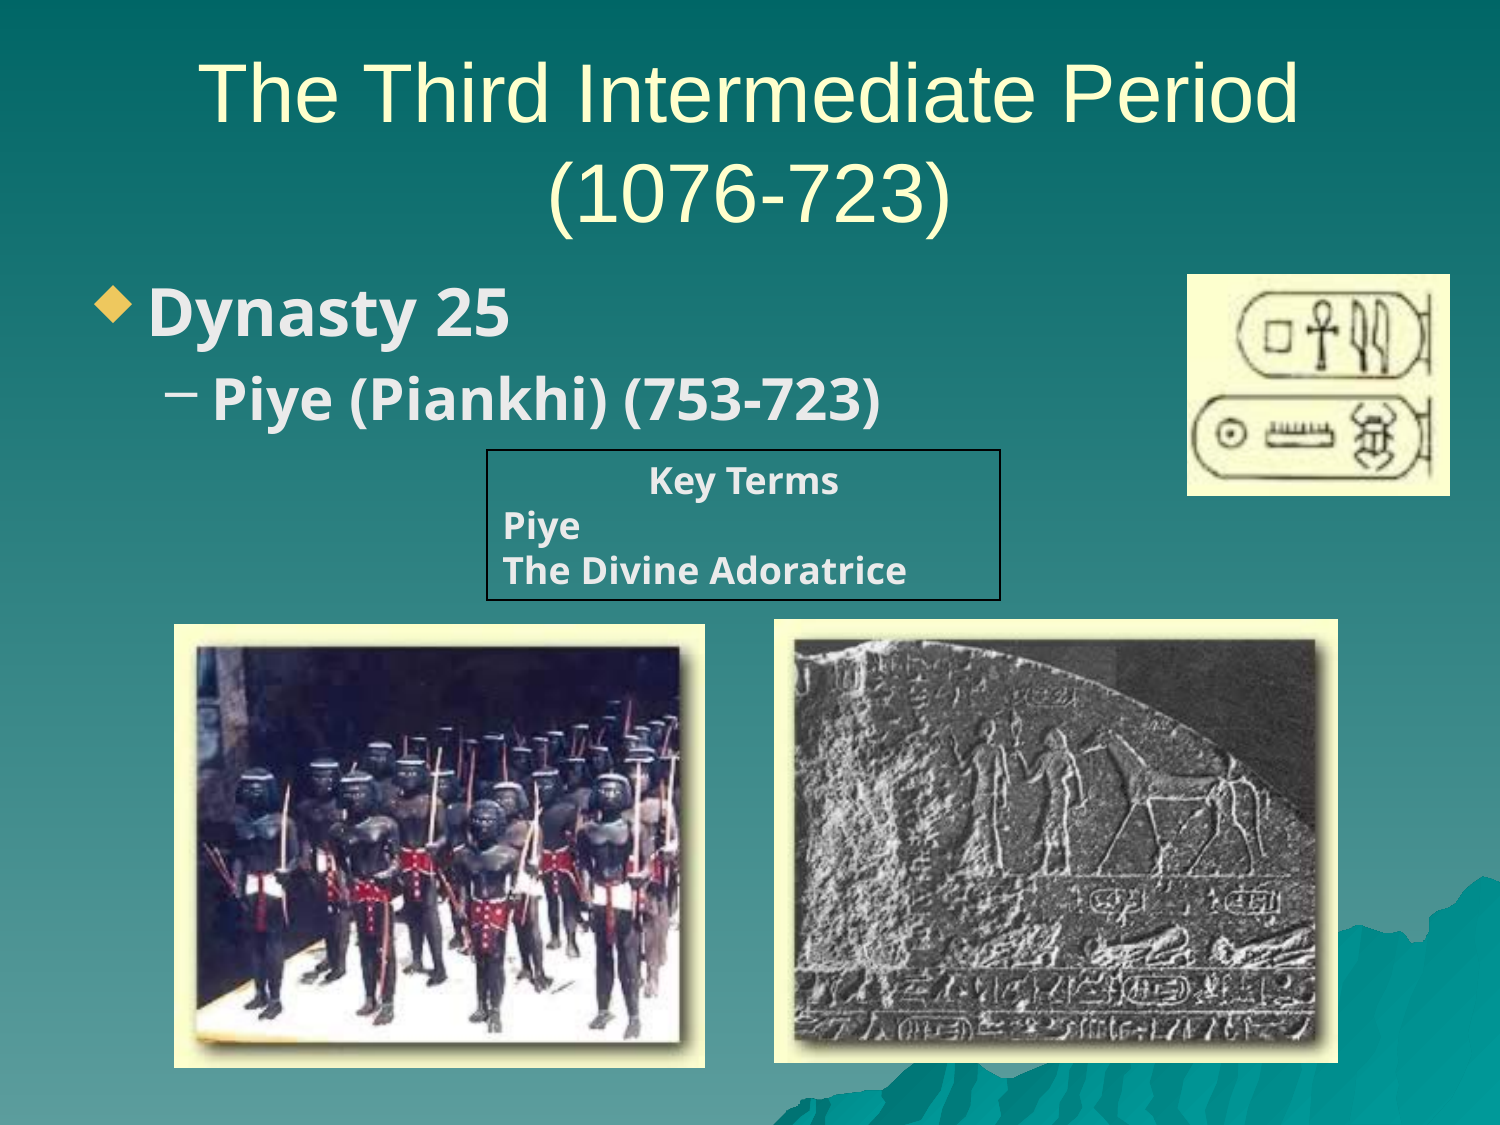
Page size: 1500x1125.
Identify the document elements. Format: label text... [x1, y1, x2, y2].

list Dynasty 25 Piye (Piankhi) (753-723) [75, 262, 1425, 1006]
picture [174, 624, 705, 1069]
text_box Key Terms Piye The Divine Adoratrice [487, 449, 1000, 600]
picture [1187, 274, 1451, 496]
picture [774, 619, 1338, 1063]
title The Third Intermediate Period (1076-723) [75, 45, 1425, 233]
